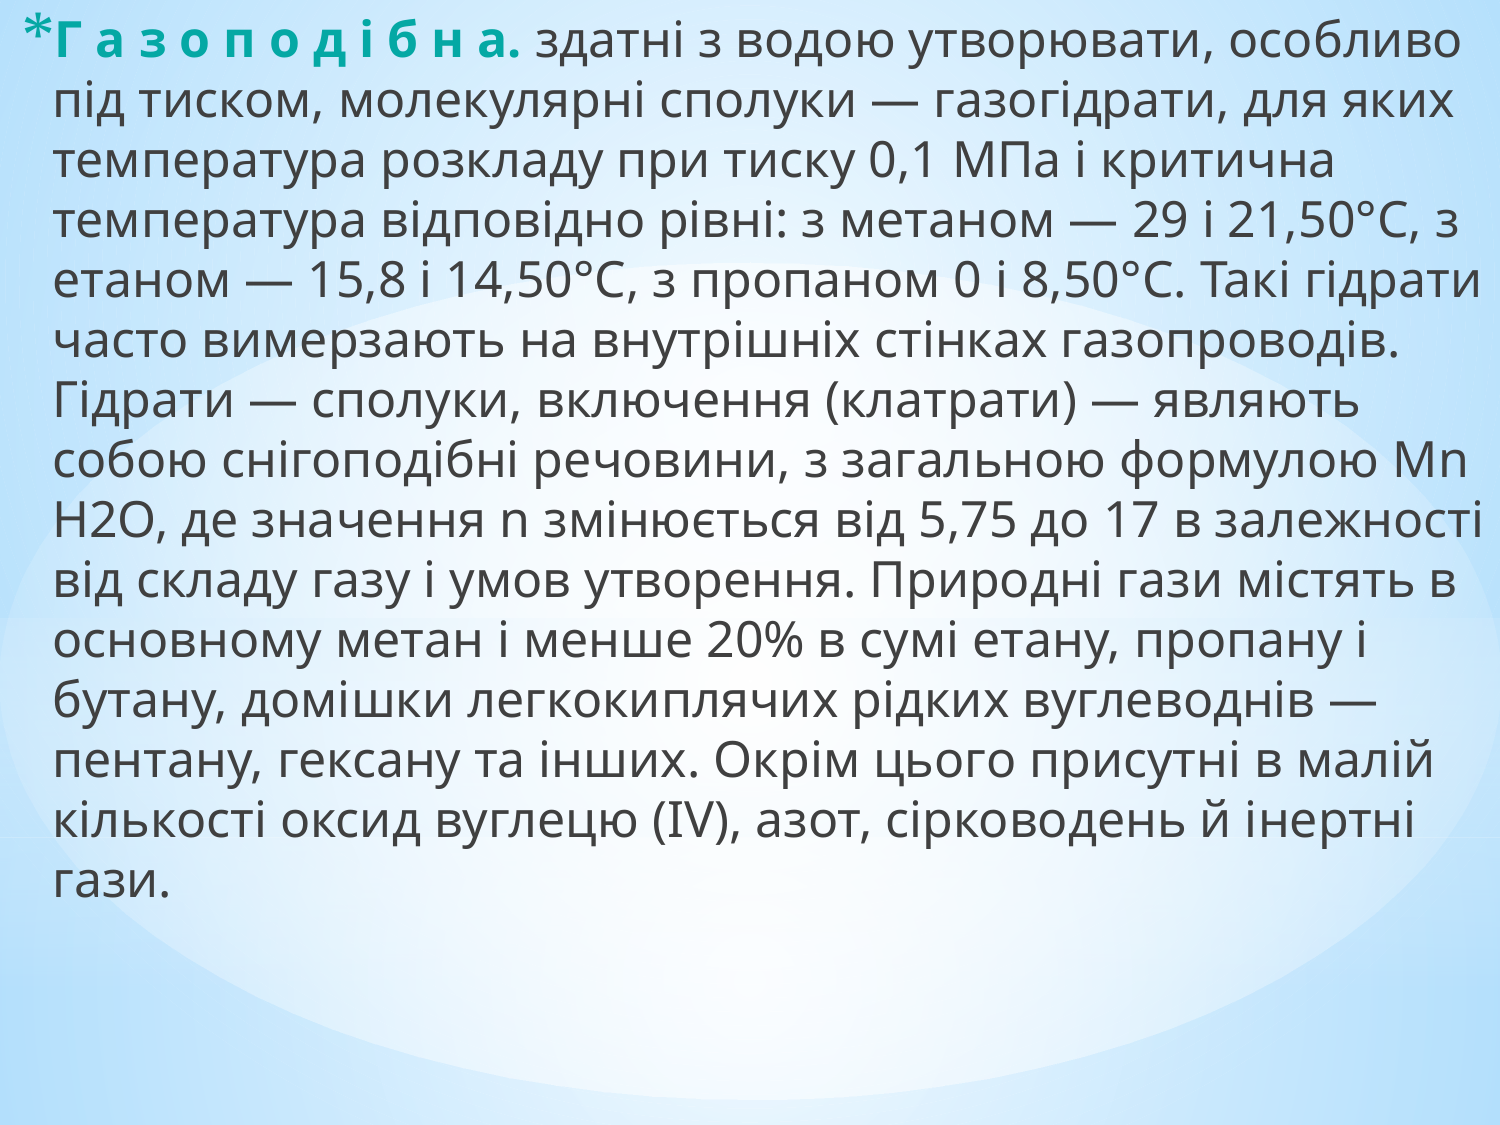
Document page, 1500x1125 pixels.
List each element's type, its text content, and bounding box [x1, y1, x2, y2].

list Г а з о п о д і б н а. здатні з водою утворювати, особливо під тиском, молекулярні сполуки — газогідрати, для яких температура розкладу при тиску 0,1 МПа і критична температура відповідно рівні: з метаном — 29 і 21,50°C, з етаном — 15,8 і 14,50°C, з пропаном 0 і 8,50°C. Такі гідрати часто вимерзають на внутрішніх стінках газопроводів. Гідрати — сполуки, включення (клатрати) — являють собою снігоподібні речовини, з загальною формулою Мn Н2О, де значення n змінюється від 5,75 до 17 в залежності від складу газу і умов утворення. Природні гази містять в основному метан і менше 20% в сумі етану, пропану і бутану, домішки легкокиплячих рідких вуглеводнів — пентану, гексану та інших. Окрім цього присутні в малій кількості оксид вуглецю (IV), азот, сірководень й інертні гази. [0, 0, 1500, 1125]
